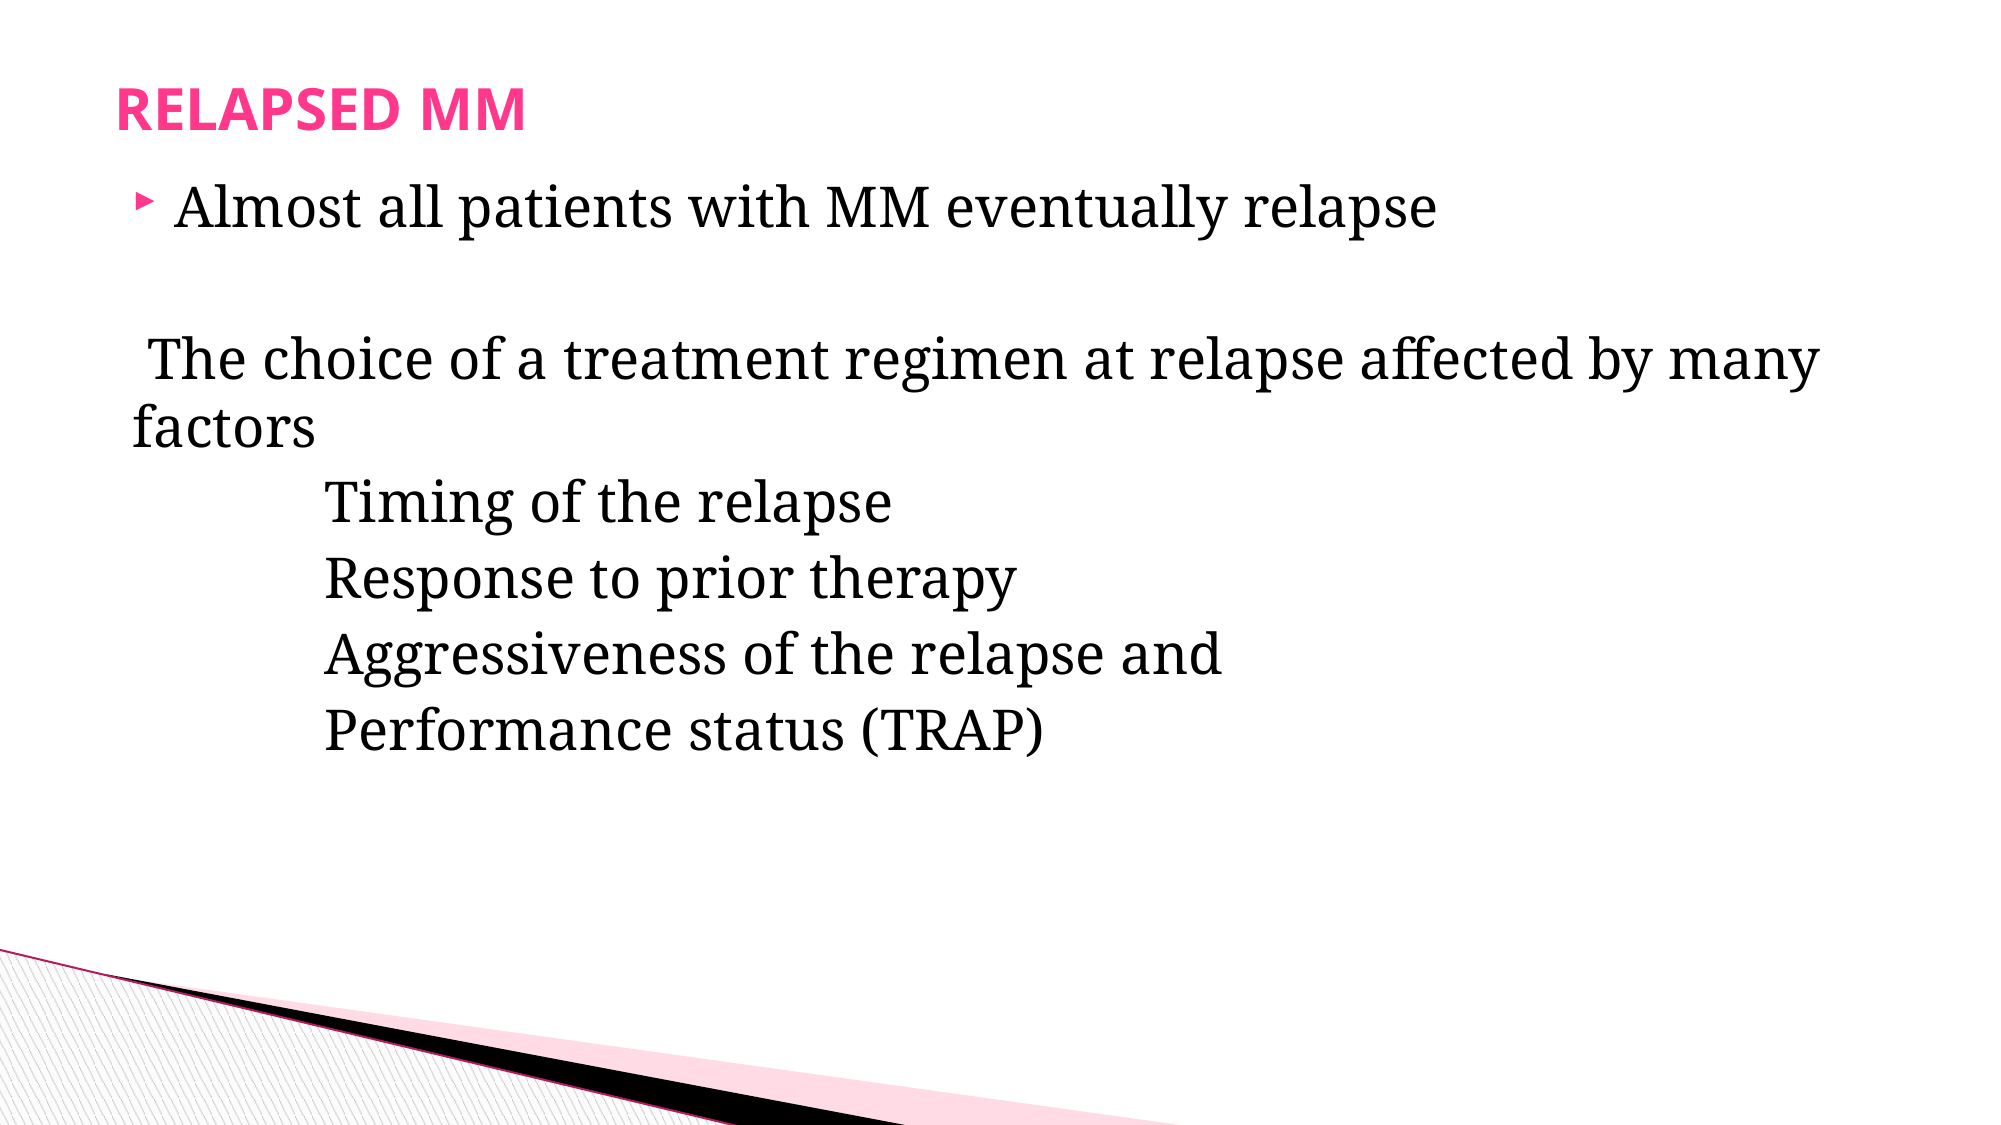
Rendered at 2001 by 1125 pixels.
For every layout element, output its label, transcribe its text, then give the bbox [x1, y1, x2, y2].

list Almost all patients with MM eventually relapse The choice of a treatment regimen at relapse affected by many factors Timing of the relapse Response to prior therapy Aggressiveness of the relapse and Performance status (TRAP) [99, 170, 1900, 986]
title RELAPSED MM [99, 45, 1900, 170]
